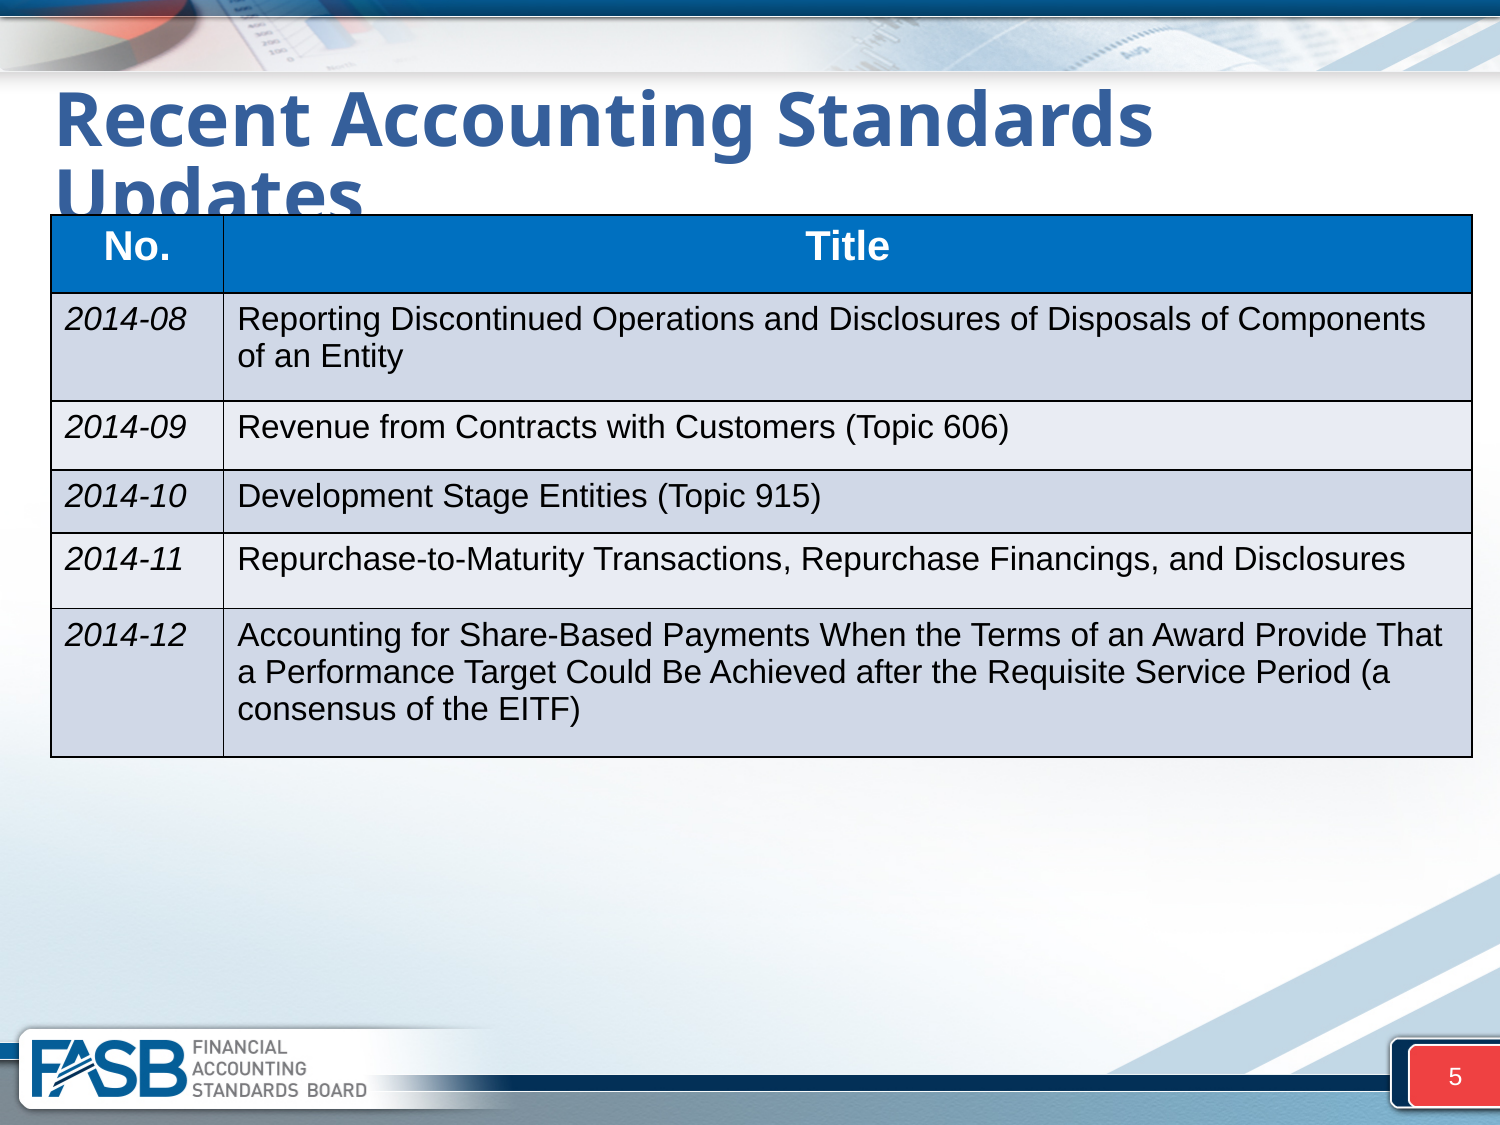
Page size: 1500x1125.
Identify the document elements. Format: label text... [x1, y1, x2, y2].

table_cell 2014-12 [52, 609, 223, 756]
table_cell Repurchase-to-Maturity Transactions, Repurchase Financings, and Disclosures [224, 534, 1471, 608]
table_cell 2014-11 [52, 534, 223, 608]
table_header No. [52, 216, 223, 292]
table_header Title [224, 216, 1471, 292]
slide_number 5 [1411, 1050, 1500, 1100]
table_cell 2014-09 [52, 402, 223, 469]
table_cell Reporting Discontinued Operations and Disclosures of Disposals of Components of an Entity [224, 294, 1471, 400]
title Recent Accounting Standards Updates [38, 87, 1500, 236]
picture [0, 0, 1500, 1125]
table_cell 2014-10 [52, 471, 223, 532]
table_cell Revenue from Contracts with Customers (Topic 606) [224, 402, 1471, 469]
table_cell Development Stage Entities (Topic 915) [224, 471, 1471, 532]
table_cell Accounting for Share-Based Payments When the Terms of an Award Provide That a Performance Target Could Be Achieved after the Requisite Service Period (a consensus of the EITF) [224, 609, 1471, 756]
table_cell 2014-08 [52, 294, 223, 400]
